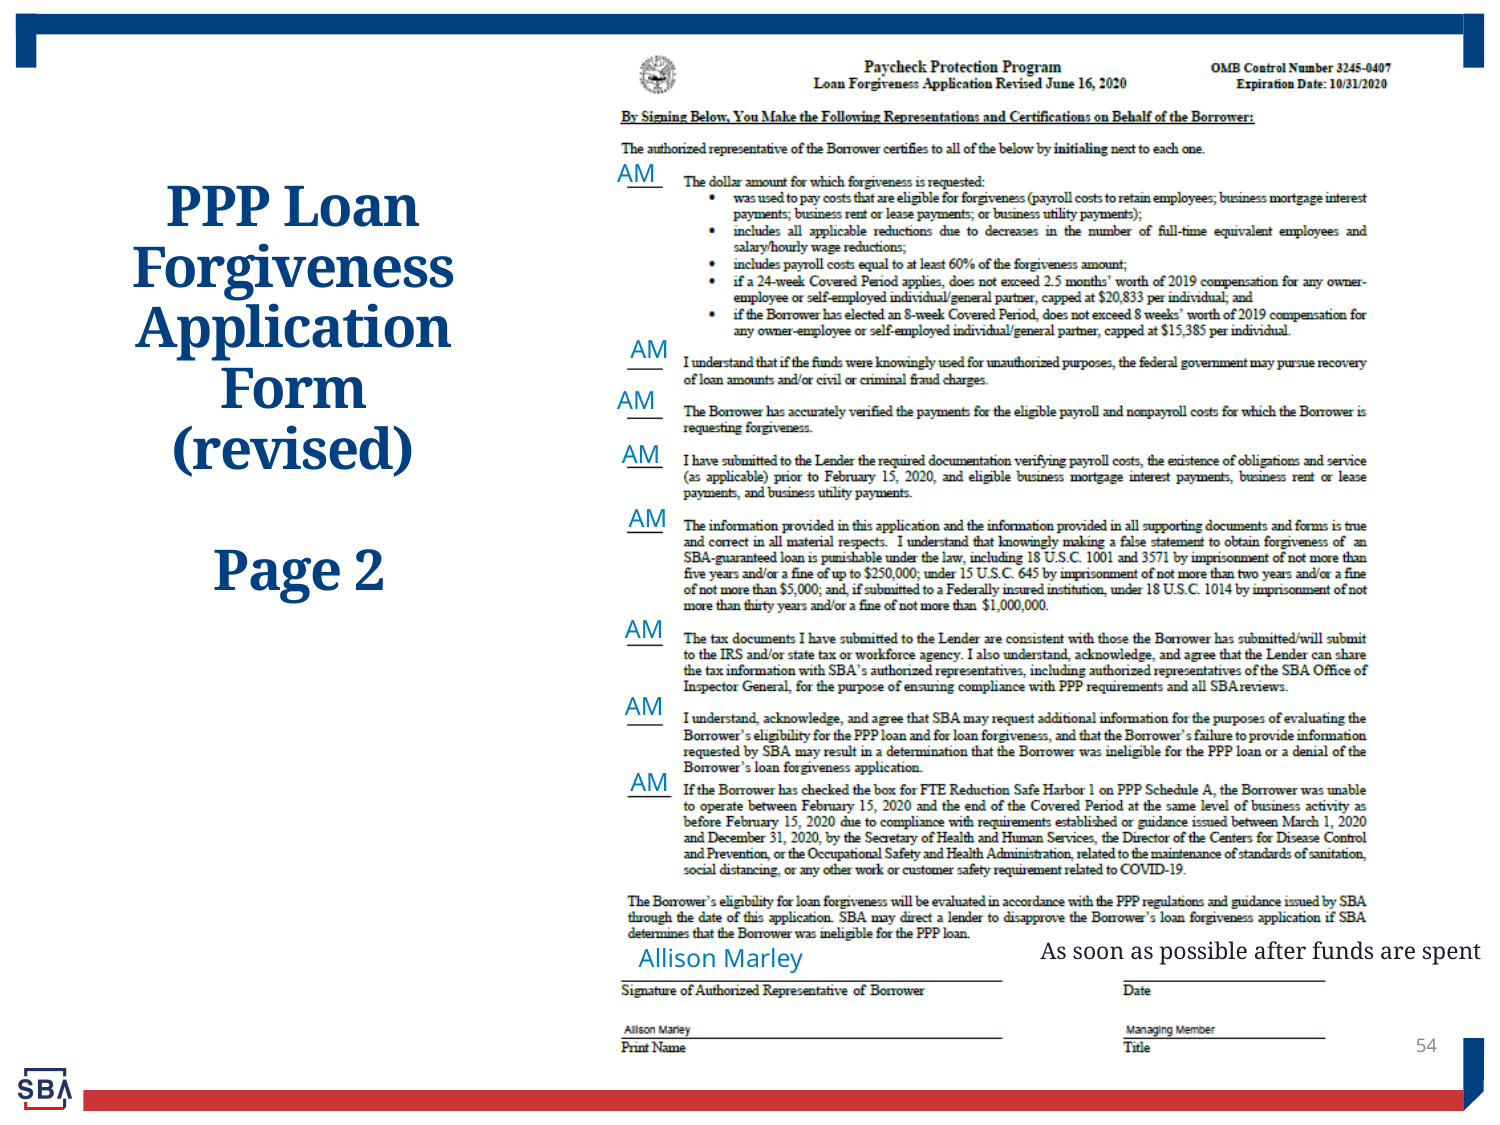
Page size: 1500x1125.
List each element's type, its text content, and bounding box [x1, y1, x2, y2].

picture [602, 46, 1397, 1067]
text_box As soon as possible after funds are spent [1397, 929, 1500, 972]
slide_number 54 [1114, 1016, 1453, 1076]
title PPP Loan Forgiveness Application Form (revised) Page 2 [103, 170, 484, 845]
picture [18, 1068, 73, 1110]
